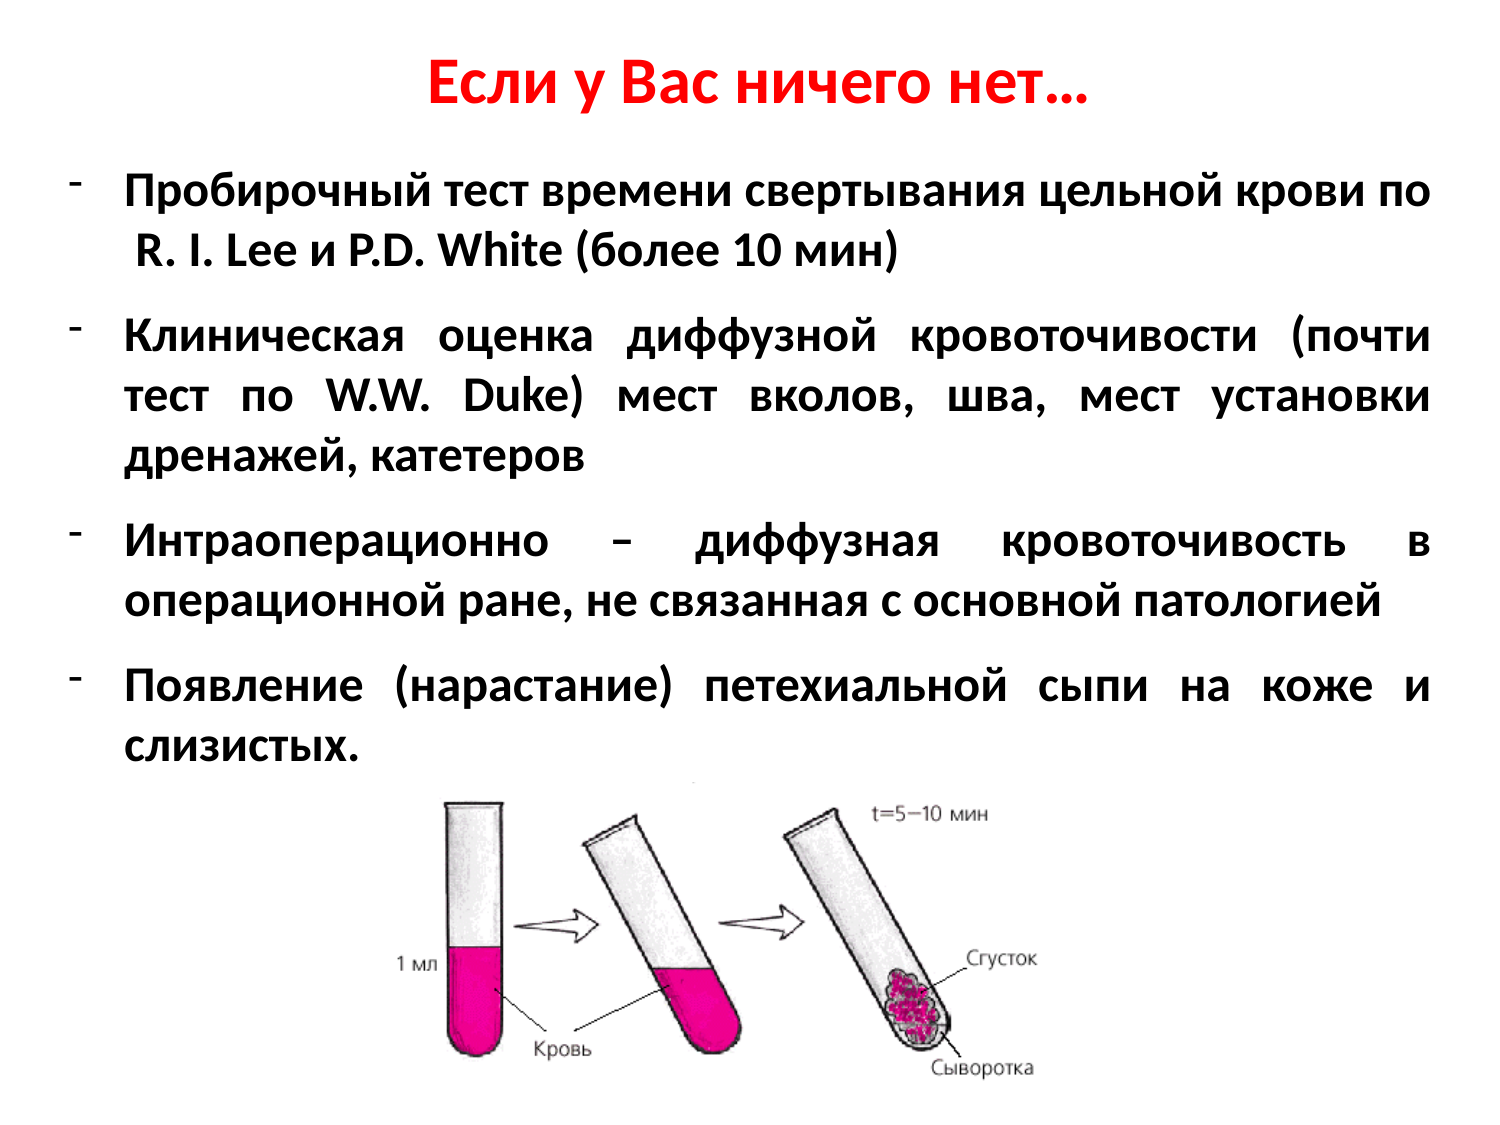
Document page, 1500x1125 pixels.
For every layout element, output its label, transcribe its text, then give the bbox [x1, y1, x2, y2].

text_box Если у Вас ничего нет… [322, 29, 1197, 125]
text_box Пробирочный тест времени свертывания цельной крови по R. I. Lee и P.D. White (более 10 мин) Клиническая оценка диффузной кровоточивости (почти тест по W.W. Duke) мест вколов, шва, мест установки дренажей, катетеров Интраоперационно – диффузная кровоточивость в операционной ране, не связанная с основной патологией Появление (нарастание) петехиальной сыпи на коже и слизистых. [53, 148, 1447, 779]
picture [395, 781, 1051, 1096]
